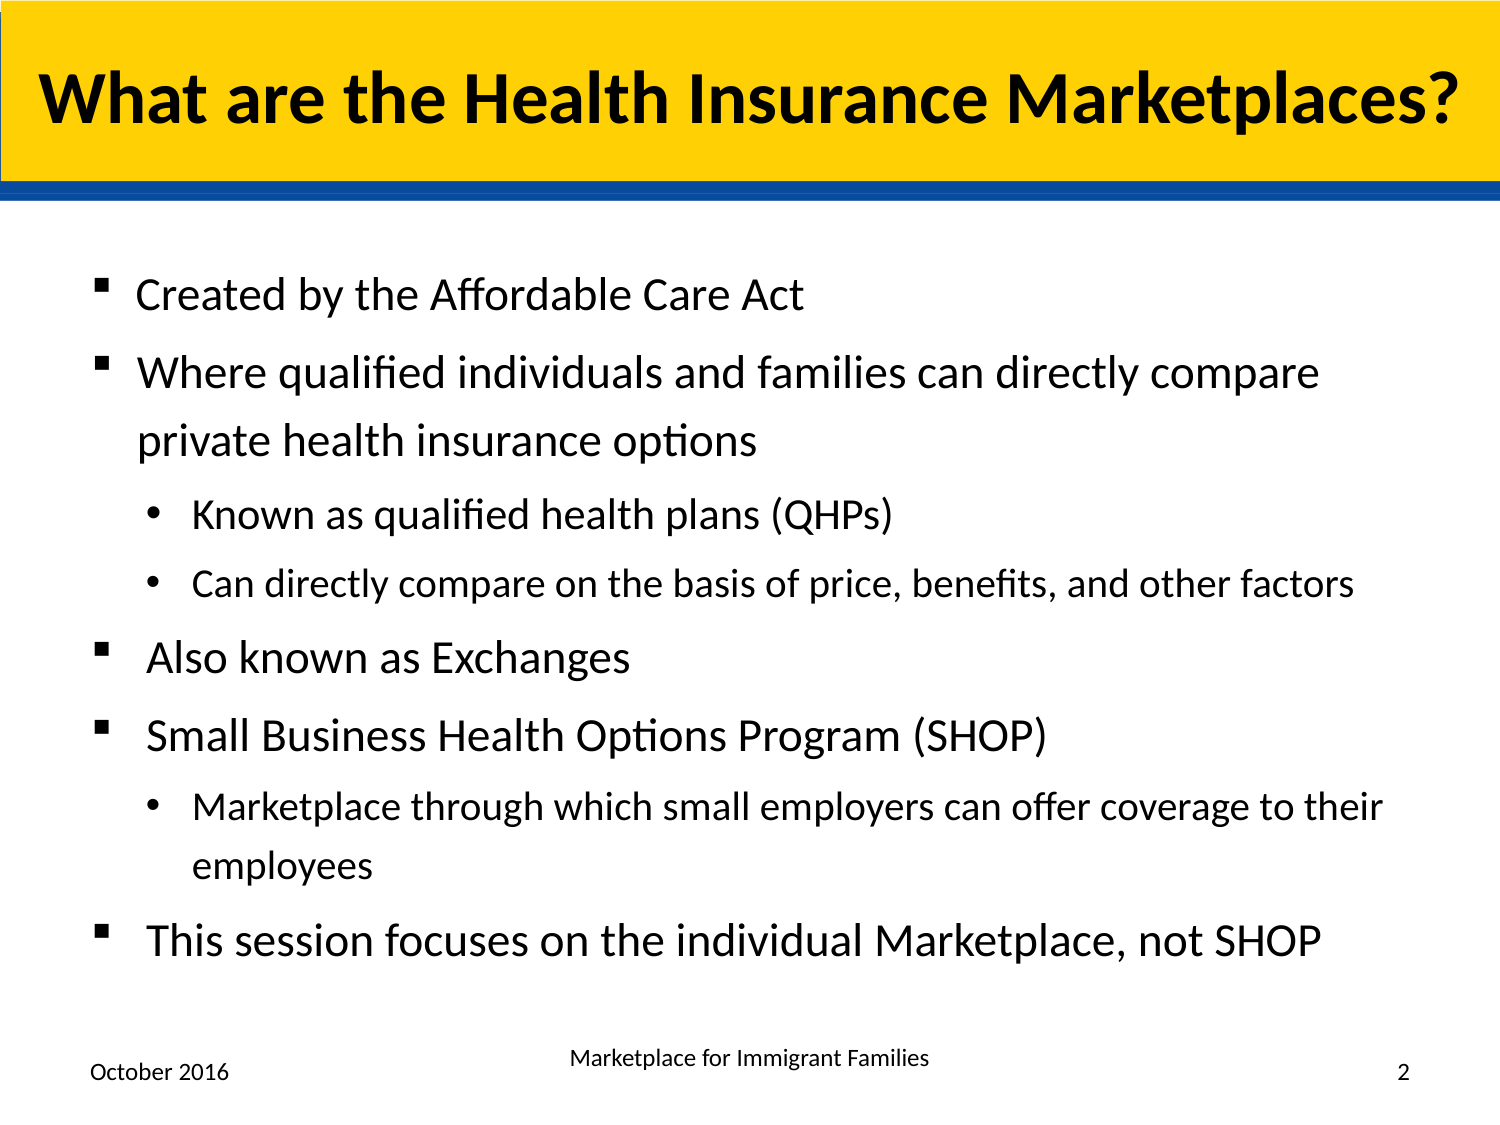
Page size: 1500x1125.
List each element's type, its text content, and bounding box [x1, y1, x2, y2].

text_box [287, 1036, 938, 1097]
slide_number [75, 1040, 425, 1100]
slide_number 2 [1074, 1040, 1425, 1100]
footer Marketplace for Immigrant Families [425, 1026, 1075, 1087]
list Created by the Affordable Care Act Where qualified individuals and families can directly compare private health insurance options Known as qualified health plans (QHPs) Can directly compare on the basis of price, benefits, and other factors Also known as Exchanges Small Business Health Options Program (SHOP) Marketplace through which small employers can offer coverage to their employees This session focuses on the individual Marketplace, not SHOP [75, 243, 1426, 987]
title What are the Health Insurance Marketplaces? [0, 5, 1500, 182]
